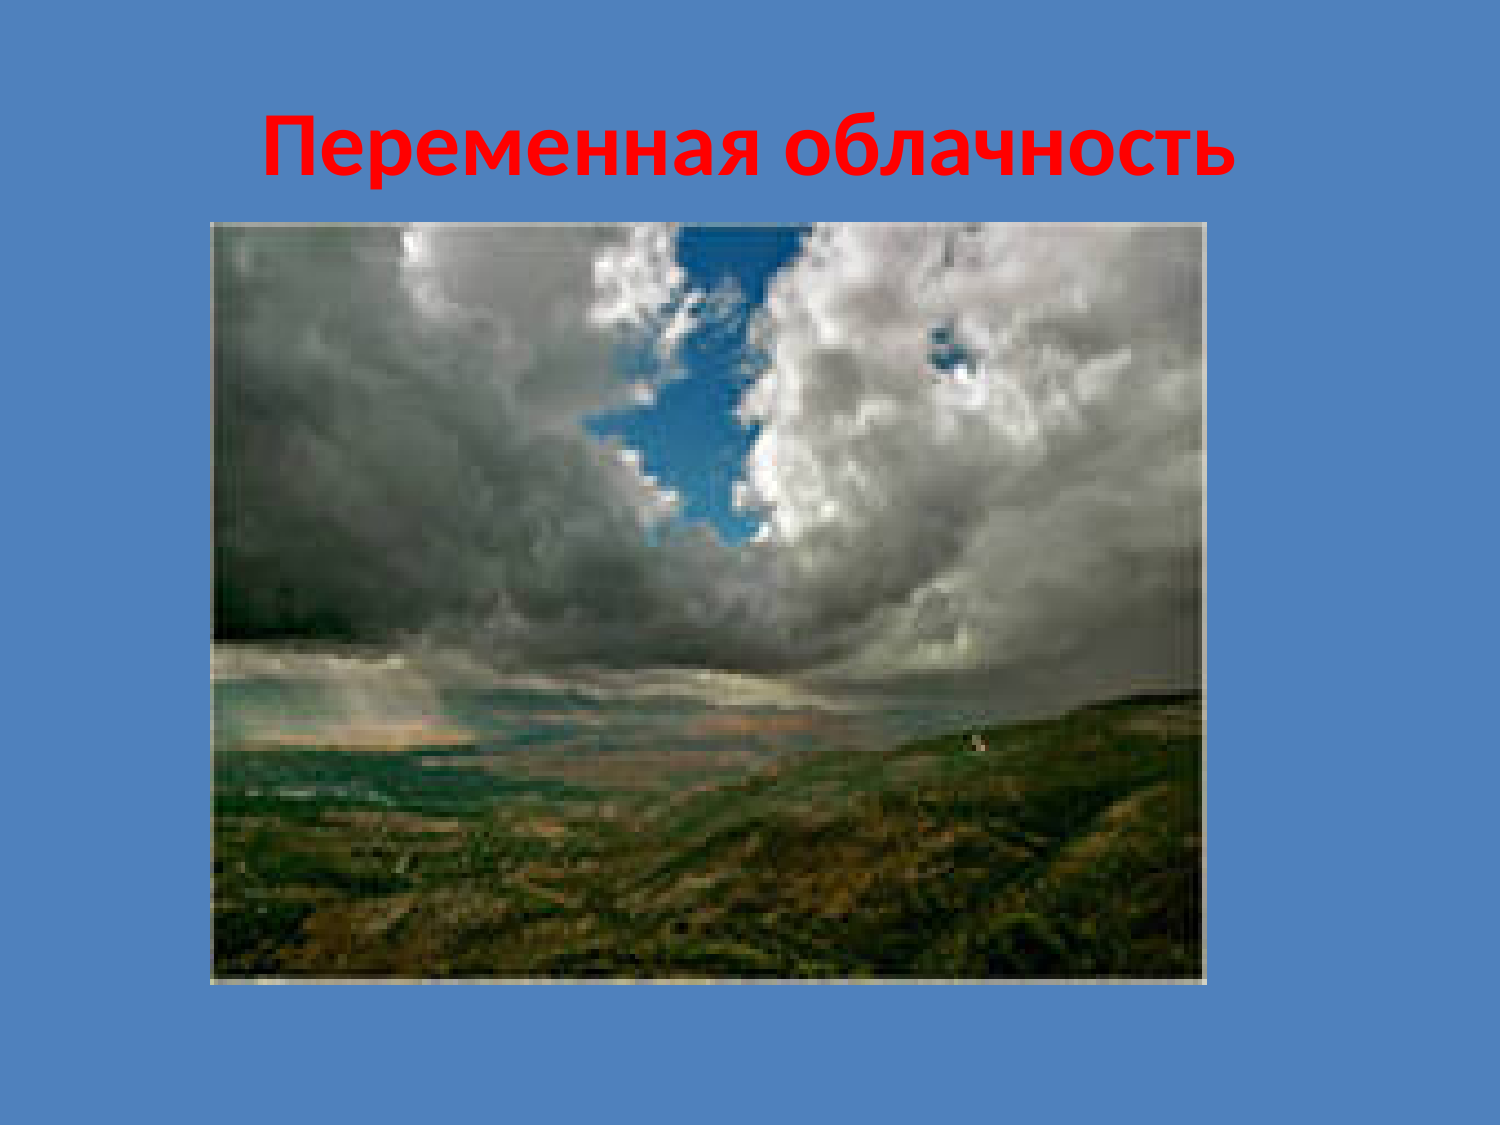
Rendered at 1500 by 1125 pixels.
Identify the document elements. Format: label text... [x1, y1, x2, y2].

picture [210, 222, 1208, 985]
title Переменная облачность [75, 45, 1425, 233]
